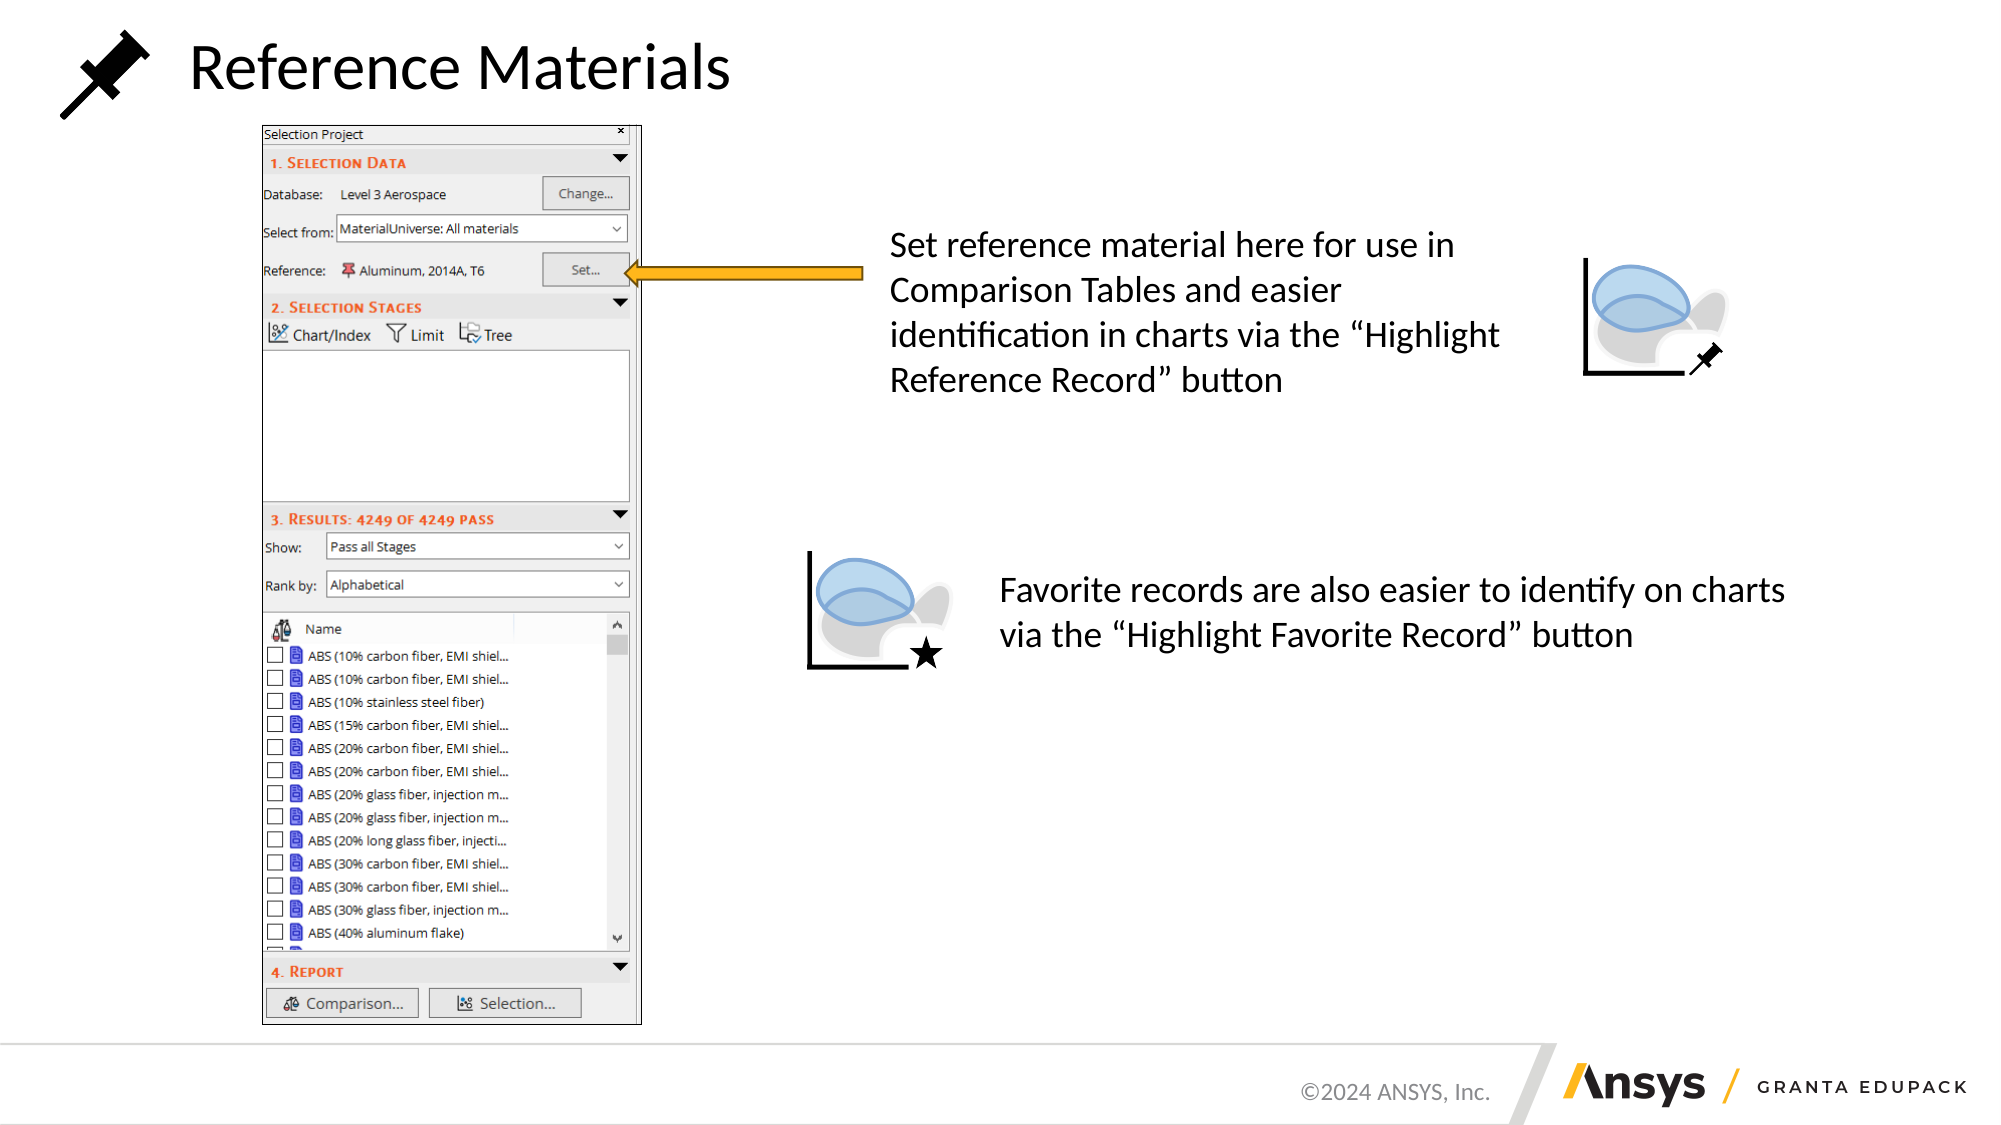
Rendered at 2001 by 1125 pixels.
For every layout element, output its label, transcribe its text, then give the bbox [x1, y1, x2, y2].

picture [0, 0, 2000, 1125]
text_box [642, 266, 864, 281]
text_box Set reference material here for use in Comparison Tables and easier identification in charts via the “Highlight Reference Record” button [874, 212, 1563, 408]
title Reference Materials [174, 24, 1900, 164]
text_box Favorite records are also easier to identify on charts via the “Highlight Favorite Record” button [985, 557, 1841, 663]
